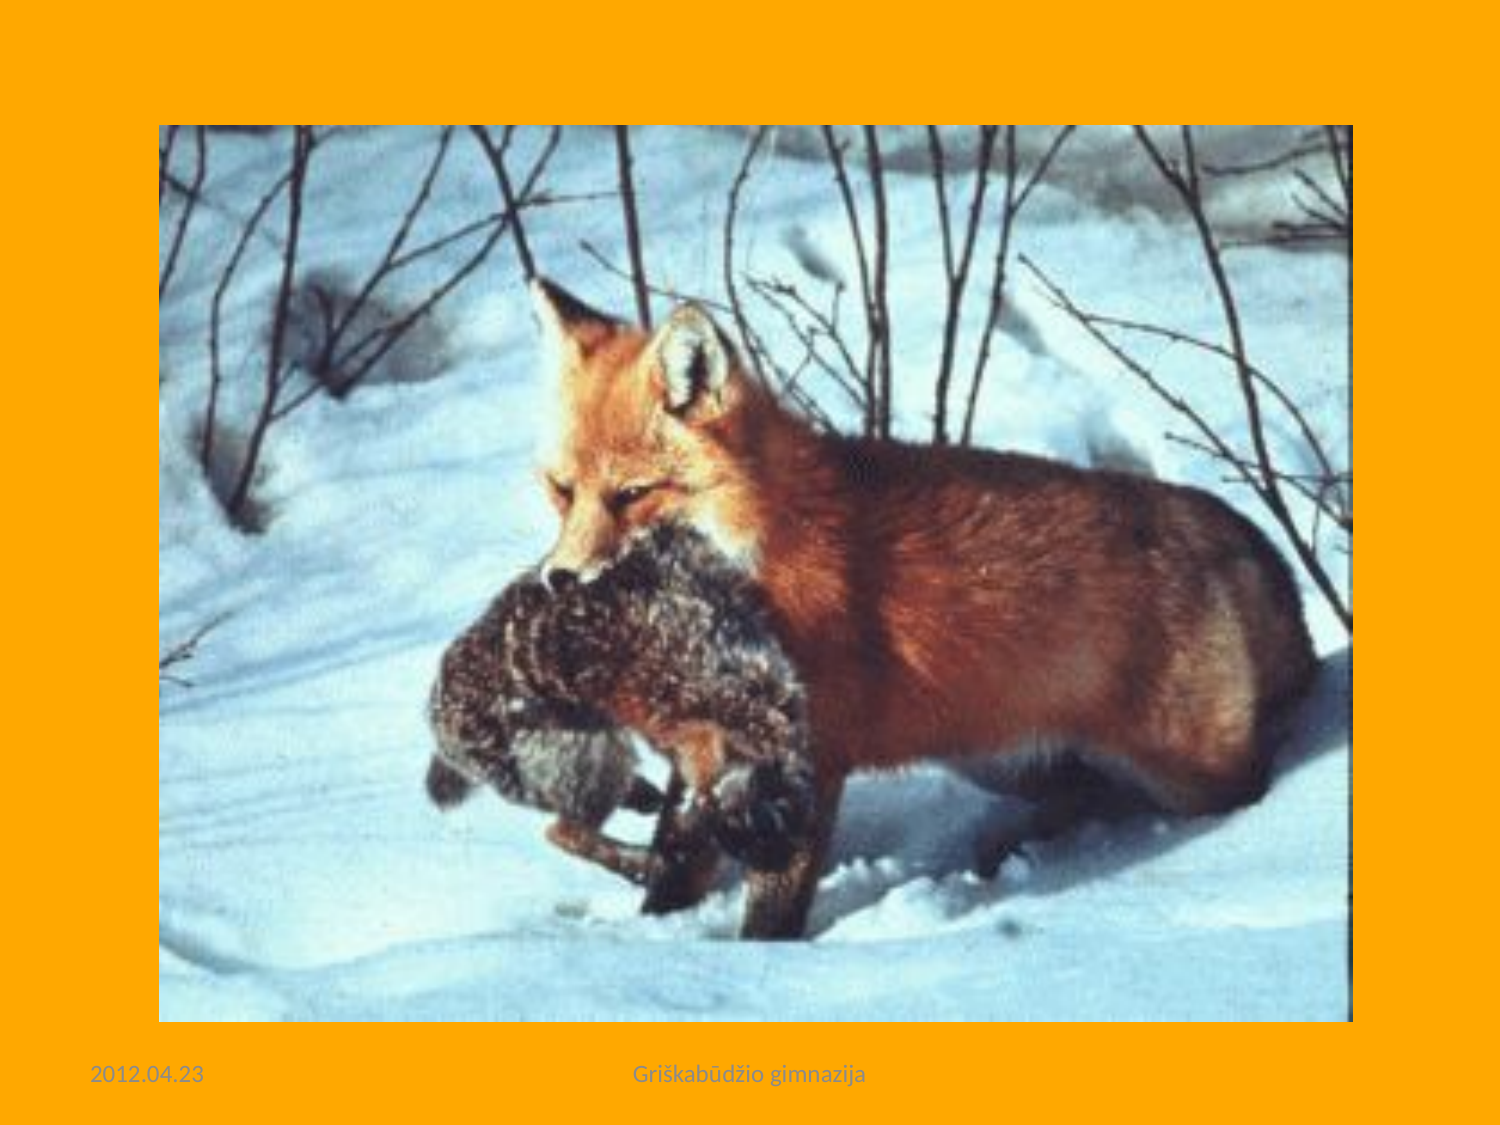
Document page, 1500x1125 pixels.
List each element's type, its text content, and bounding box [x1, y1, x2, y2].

footer Griškabūdžio gimnazija [512, 1042, 988, 1103]
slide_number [75, 1042, 425, 1103]
picture [159, 125, 1353, 1022]
